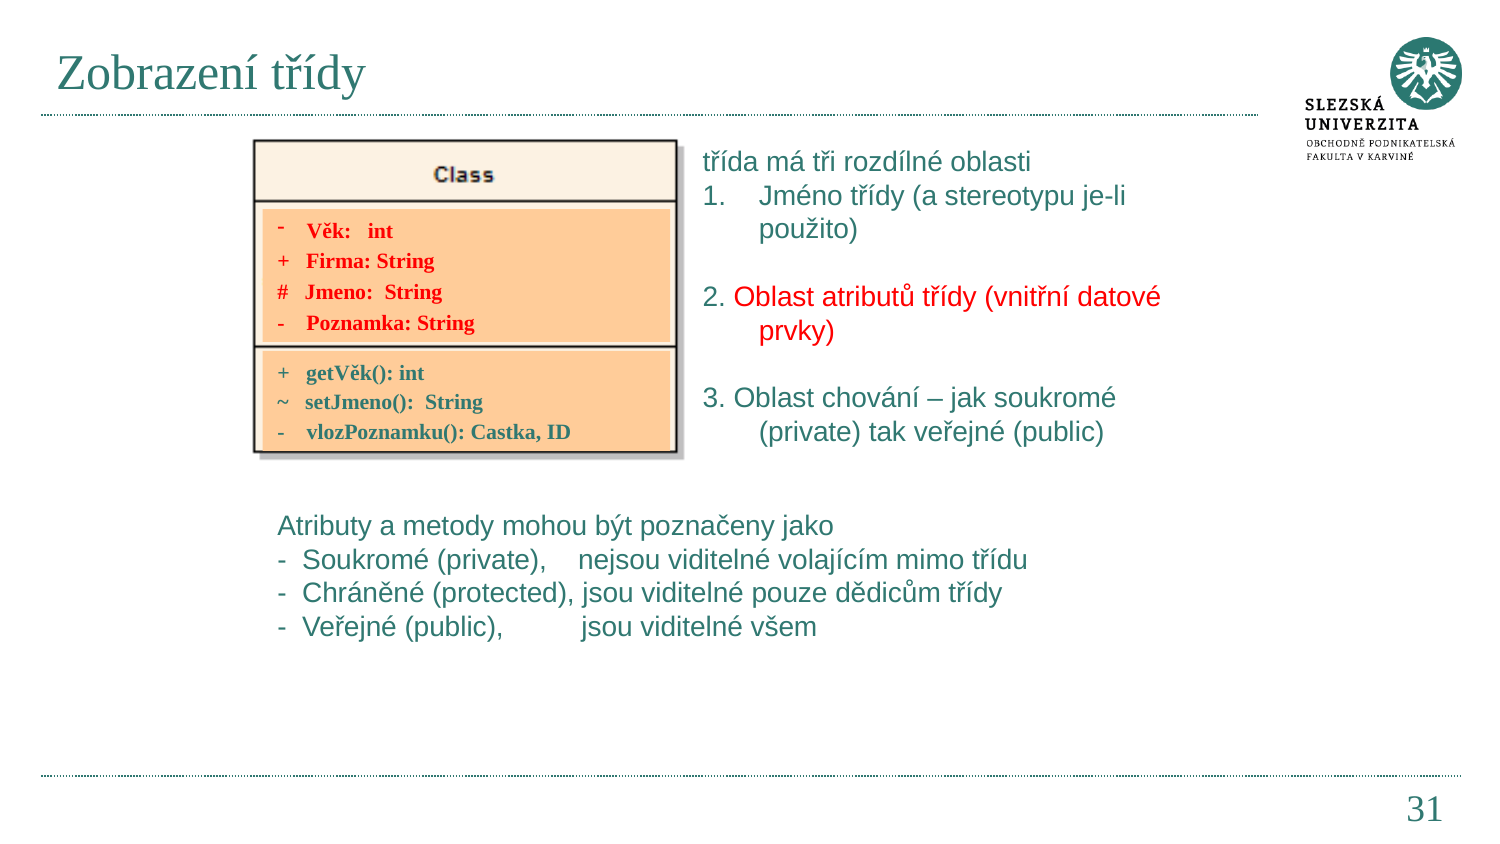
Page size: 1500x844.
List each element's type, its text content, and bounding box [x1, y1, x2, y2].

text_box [244, 129, 689, 467]
text_box třída má tři rozdílné oblasti Jméno třídy (a stereotypu je-li použito) 2. Oblast atributů třídy (vnitřní datové prvky) 3. Oblast chování – jak soukromé (private) tak veřejné (public) [693, 136, 1229, 455]
text_box Atributy a metody mohou být poznačeny jako - Soukromé (private), nejsou viditelné volajícím mimo třídu - Chráněné (protected), jsou viditelné pouze dědicům třídy - Veřejné (public), jsou viditelné všem [262, 500, 1149, 650]
picture [1305, 37, 1462, 160]
slide_number 31 [1281, 776, 1459, 822]
title Zobrazení třídy [41, 32, 786, 116]
